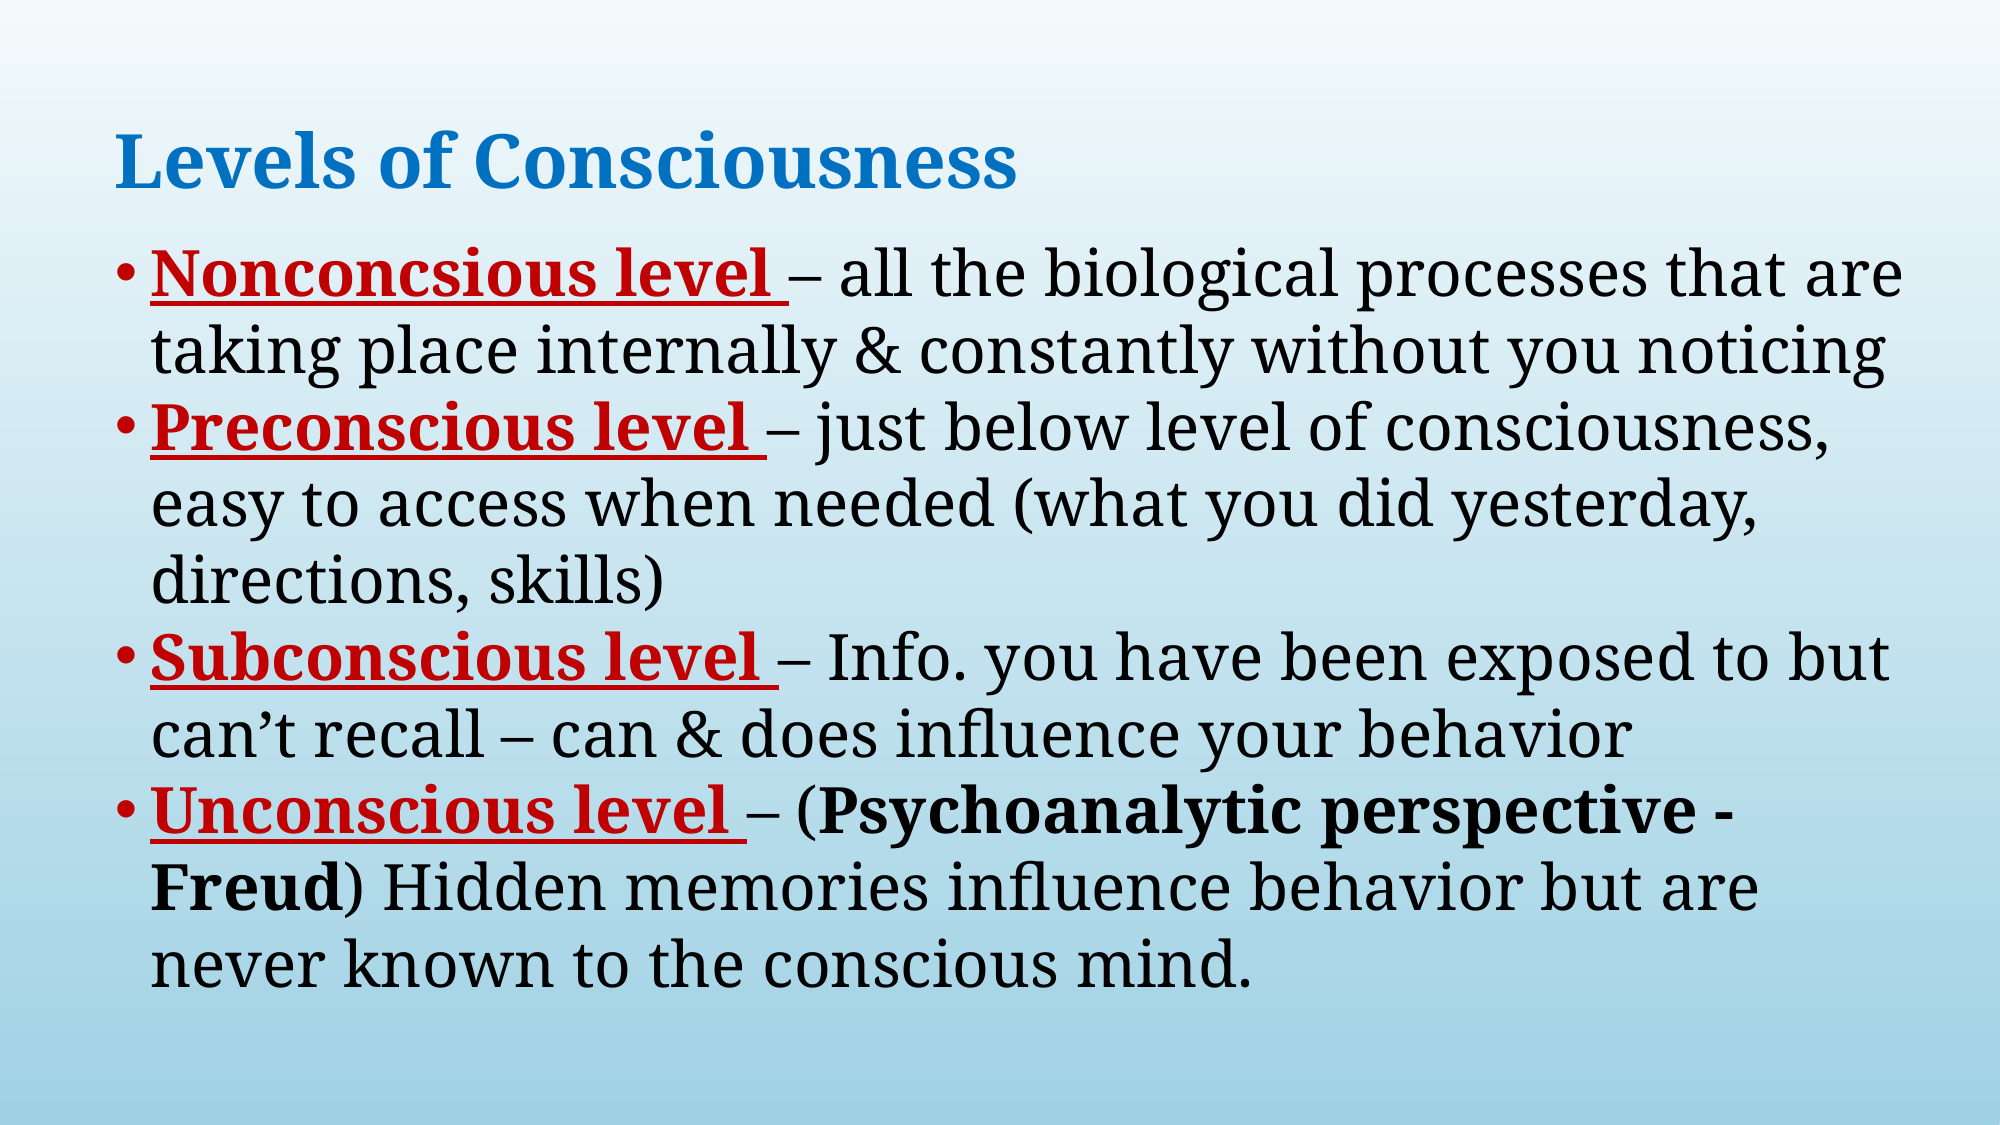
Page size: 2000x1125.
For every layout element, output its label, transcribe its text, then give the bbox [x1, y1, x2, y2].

title Levels of Consciousness [99, 87, 1825, 213]
list Nonconcsious level – all the biological processes that are taking place internally & constantly without you noticing Preconscious level – just below level of consciousness, easy to access when needed (what you did yesterday, directions, skills) Subconscious level – Info. you have been exposed to but can’t recall – can & does influence your behavior Unconscious level – (Psychoanalytic perspective - Freud) Hidden memories influence behavior but are never known to the conscious mind. [99, 224, 1925, 1088]
